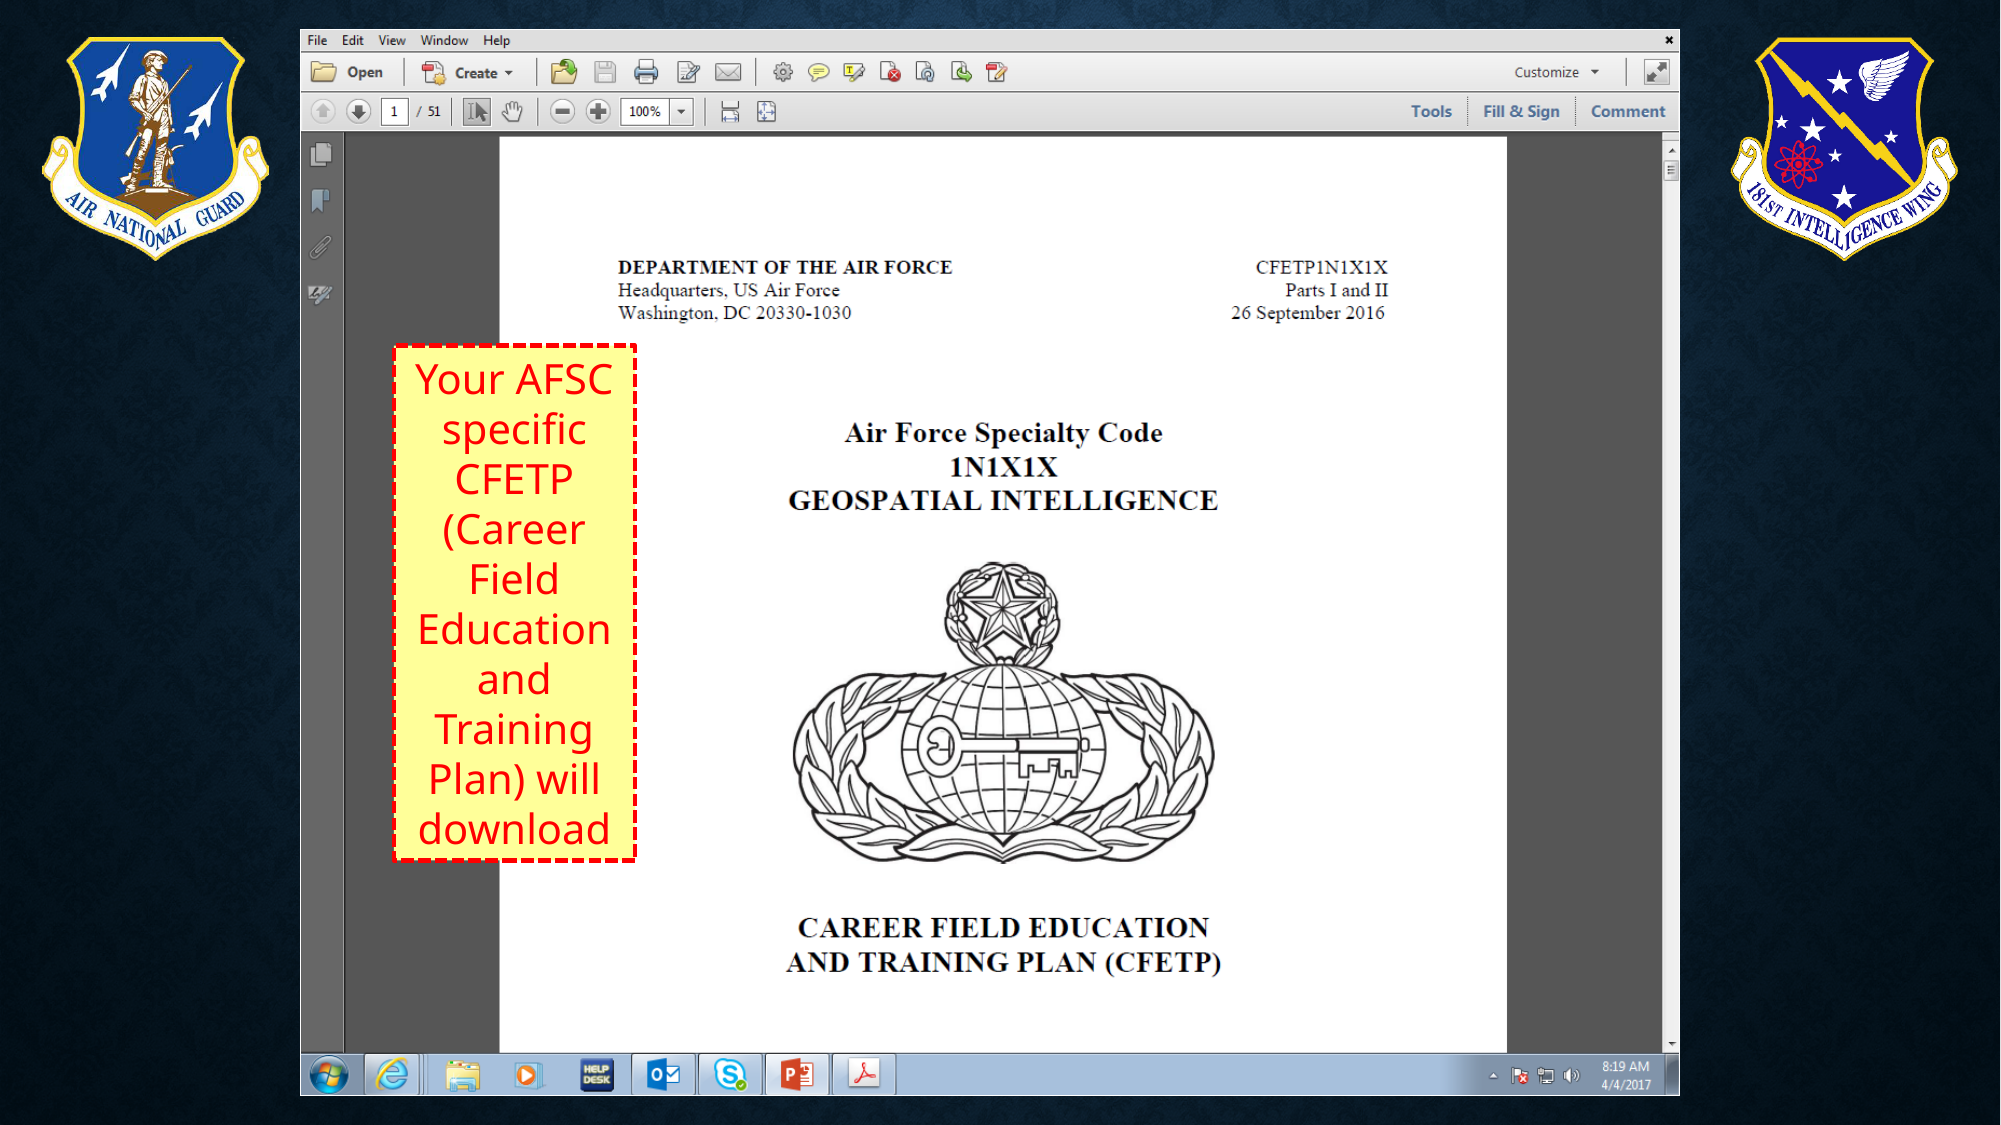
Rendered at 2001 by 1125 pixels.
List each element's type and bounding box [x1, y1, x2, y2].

picture [42, 36, 270, 262]
text_box [299, 28, 1681, 1097]
picture [1729, 36, 1959, 262]
